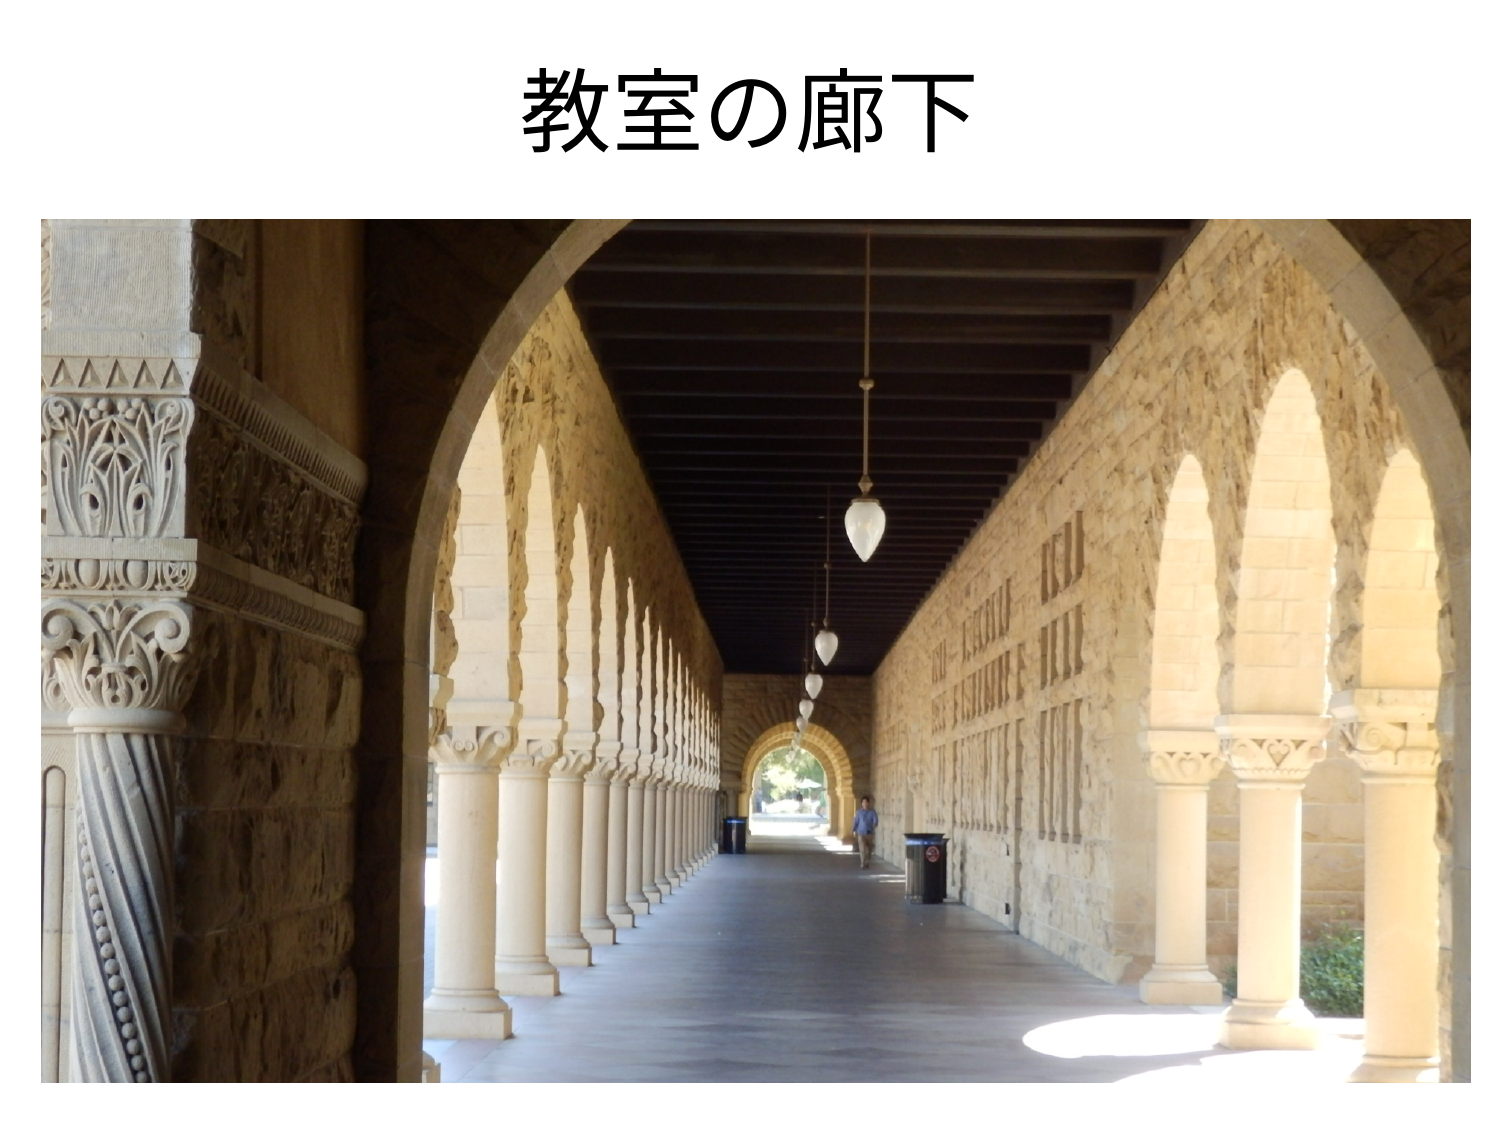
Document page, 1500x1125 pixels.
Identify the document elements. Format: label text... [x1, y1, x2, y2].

picture [41, 219, 1471, 1083]
title 教室の廊下 [75, 45, 1425, 173]
